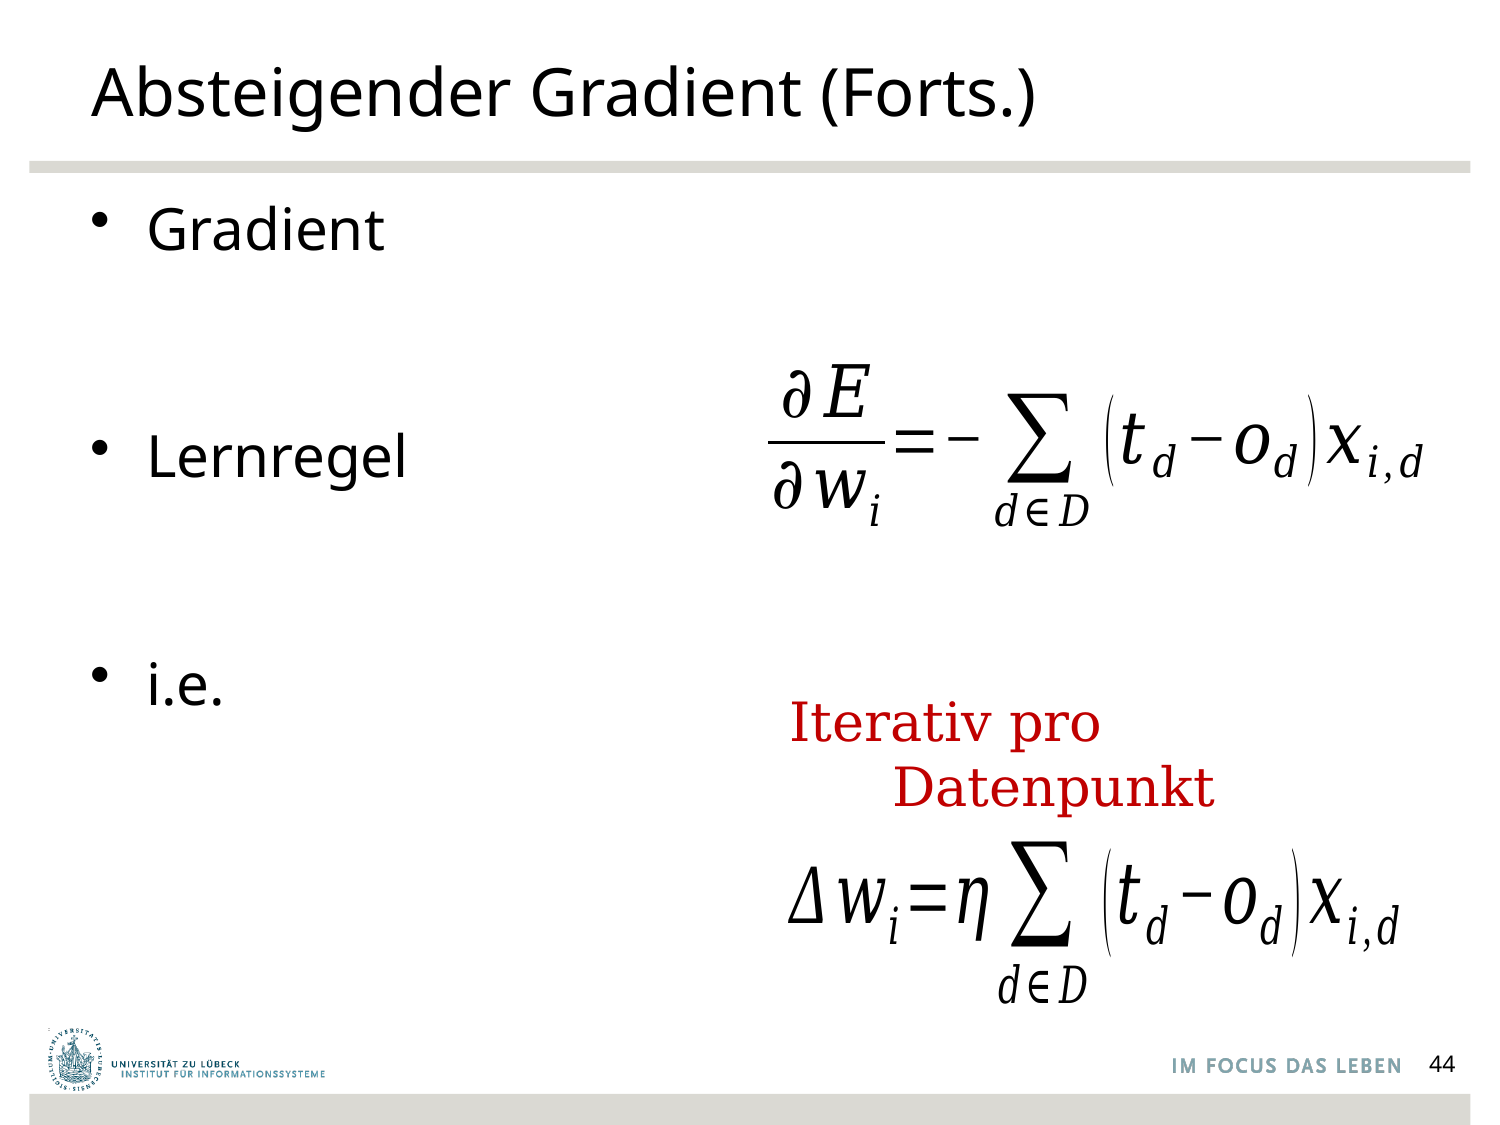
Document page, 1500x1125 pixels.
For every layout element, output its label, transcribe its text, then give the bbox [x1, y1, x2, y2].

picture [1173, 1058, 1305, 1073]
title Absteigender Gradient (Forts.) [76, 42, 1427, 126]
slide_number 44 [1305, 1050, 1471, 1083]
